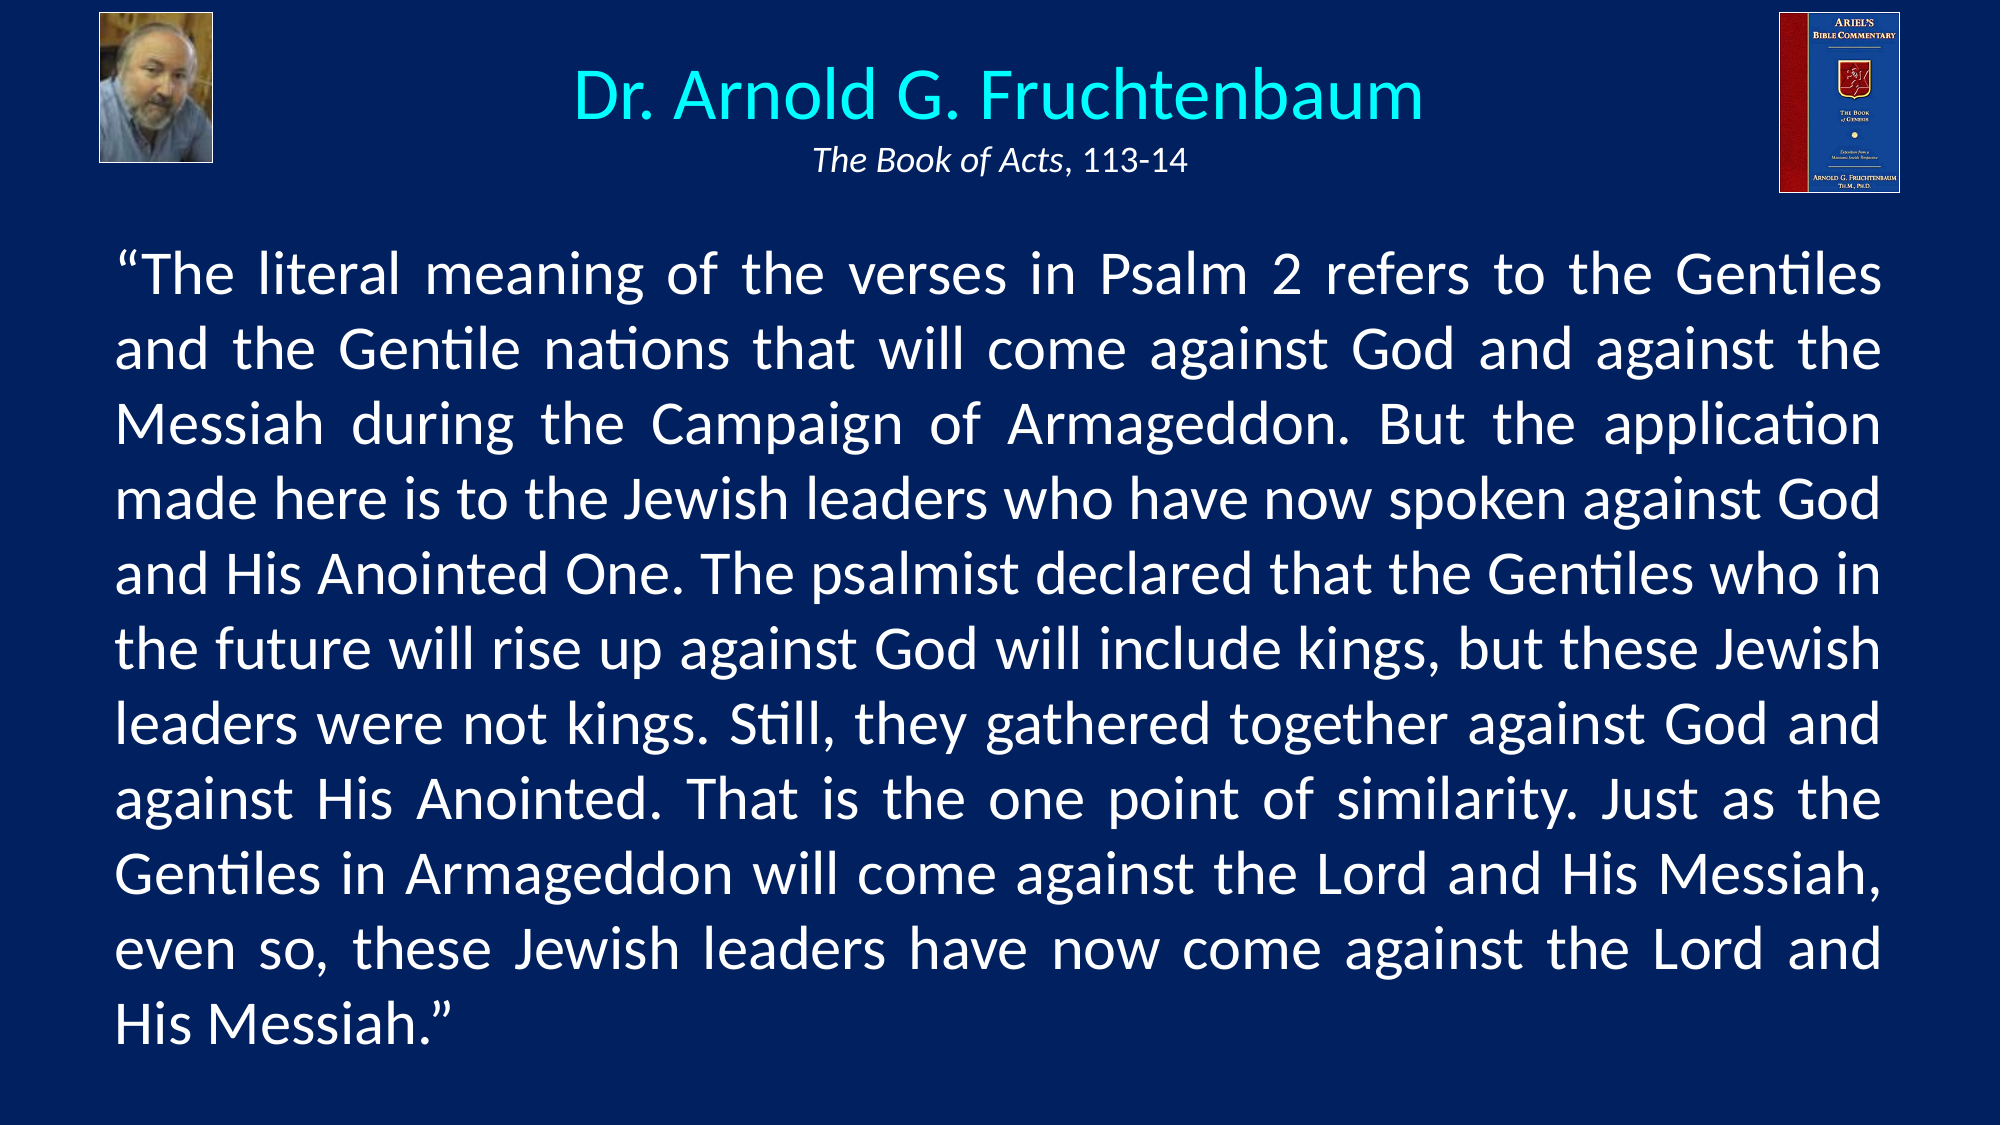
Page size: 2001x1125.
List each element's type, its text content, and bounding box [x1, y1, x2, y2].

text_box Dr. Arnold G. Fruchtenbaum The Book of Acts, 113-14 [554, 37, 1446, 188]
picture [99, 12, 213, 163]
list “The literal meaning of the verses in Psalm 2 refers to the Gentiles and the Gentile nations that will come against God and against the Messiah during the Campaign of Armageddon. But the application made here is to the Jewish leaders who have now spoken against God and His Anointed One. The psalmist declared that the Gentiles who in the future will rise up against God will include kings, but these Jewish leaders were not kings. Still, they gathered together against God and against His Anointed. That is the one point of similarity. Just as the Gentiles in Armageddon will come against the Lord and His Messiah, even so, these Jewish leaders have now come against the Lord and His Messiah.” [99, 224, 1900, 825]
picture [1779, 12, 1900, 193]
